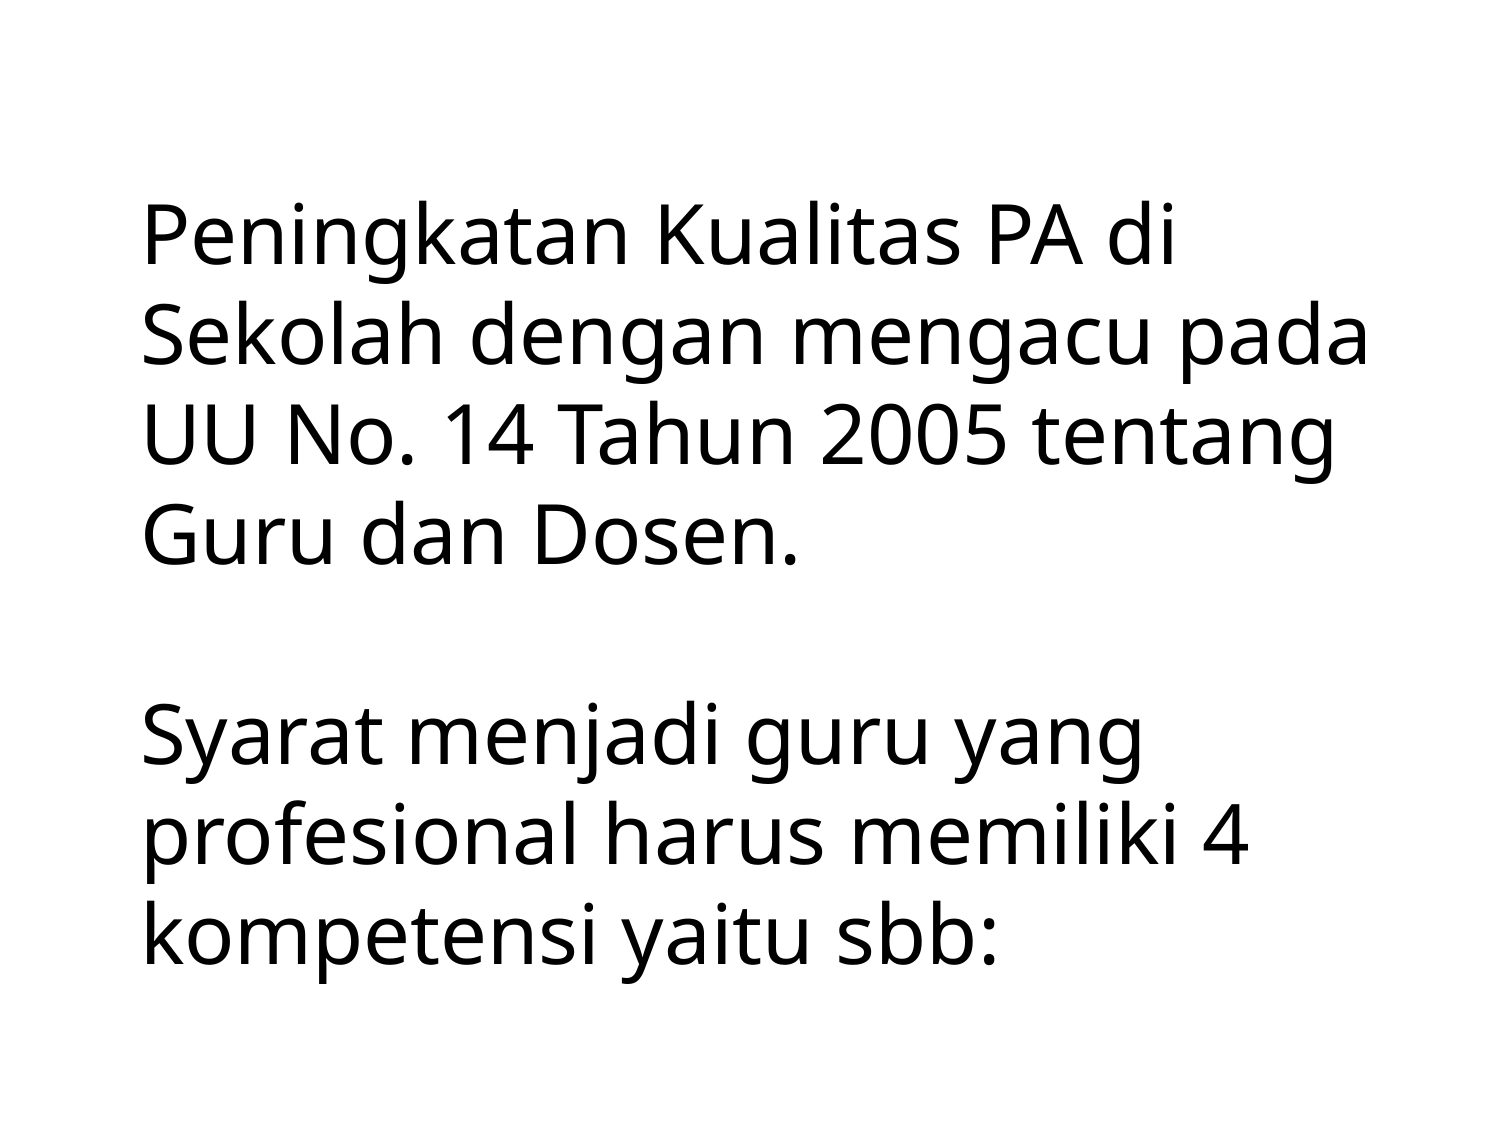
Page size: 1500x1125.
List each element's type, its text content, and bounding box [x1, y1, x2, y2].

title Peningkatan Kualitas PA di Sekolah dengan mengacu pada UU No. 14 Tahun 2005 tentang Guru dan Dosen. Syarat menjadi guru yang profesional harus memiliki 4 kompetensi yaitu sbb: [125, 112, 1400, 1050]
